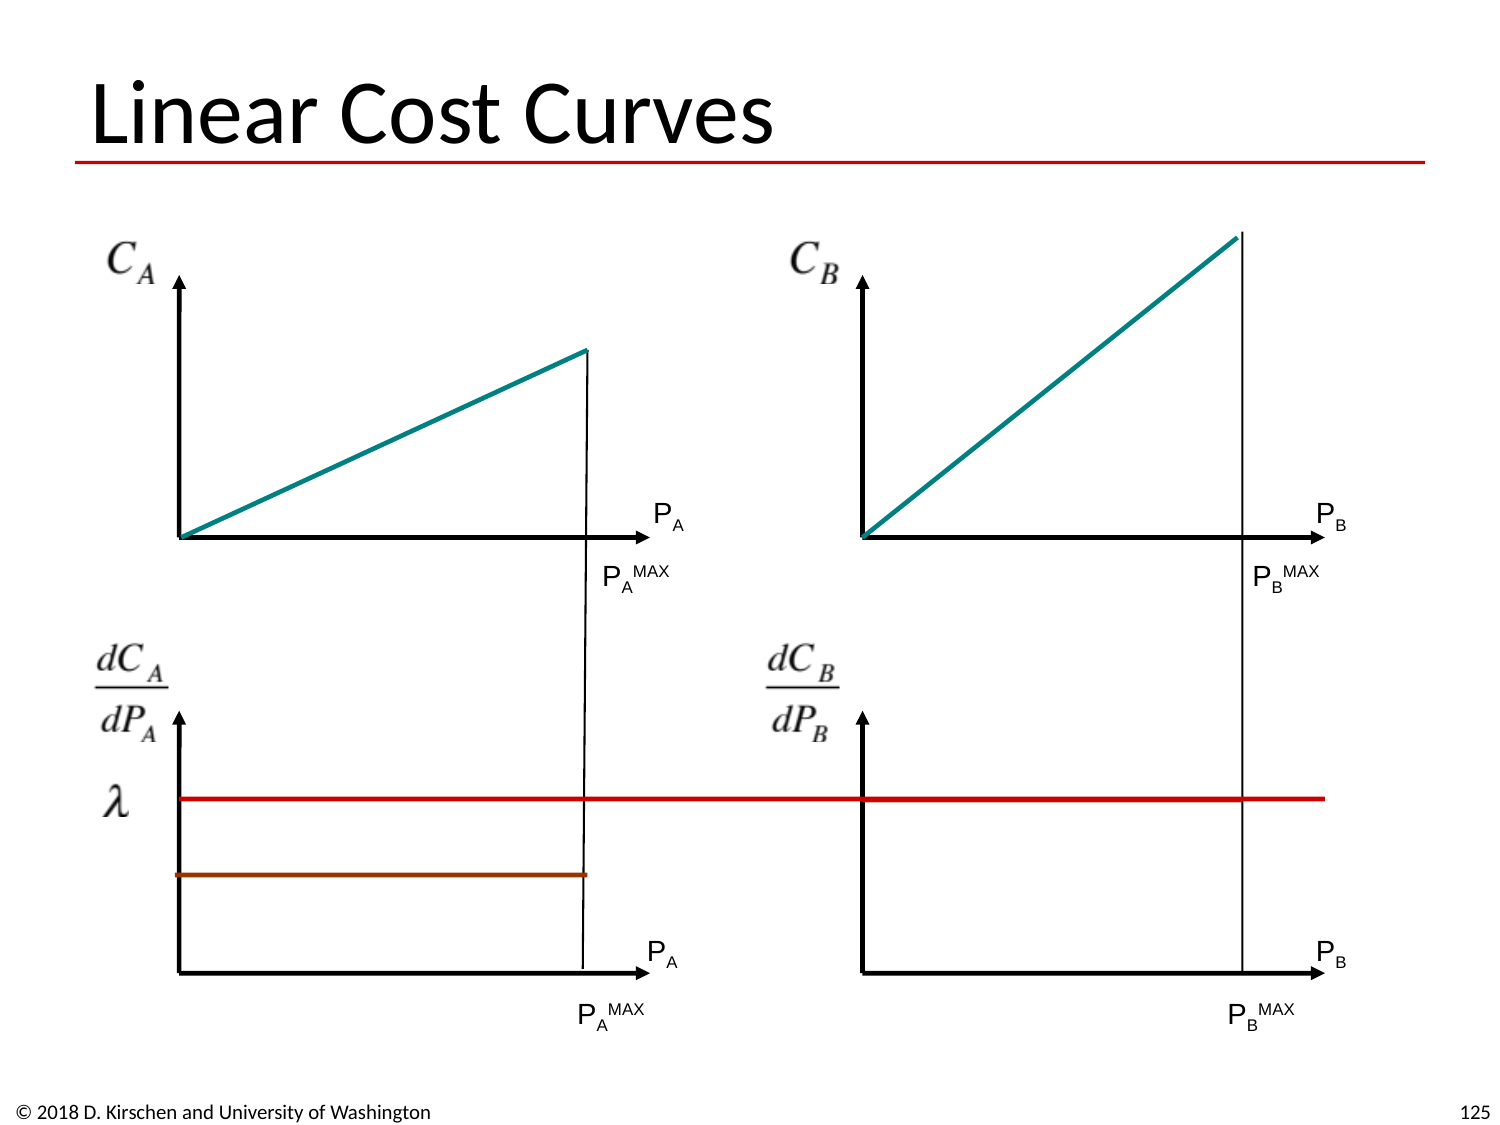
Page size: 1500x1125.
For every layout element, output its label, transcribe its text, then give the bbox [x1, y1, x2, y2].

text_box PA [638, 487, 699, 542]
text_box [762, 637, 840, 742]
text_box PBMAX [1237, 549, 1365, 605]
text_box PA [632, 924, 693, 980]
text_box [856, 710, 869, 779]
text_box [103, 237, 159, 284]
text_box PB [1301, 924, 1362, 980]
title Linear Cost Curves [75, 19, 1425, 195]
text_box [172, 274, 186, 538]
text_box [856, 274, 869, 537]
text_box PBMAX [1212, 987, 1353, 1042]
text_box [787, 237, 842, 284]
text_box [91, 637, 169, 742]
slide_number © 2018 D. Kirschen and University of Washington [0, 1081, 644, 1125]
slide_number 125 [1156, 1081, 1500, 1125]
text_box [173, 710, 186, 779]
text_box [99, 780, 1326, 817]
text_box PAMAX [587, 549, 685, 605]
text_box PAMAX [562, 987, 660, 1042]
text_box PB [1301, 487, 1362, 542]
